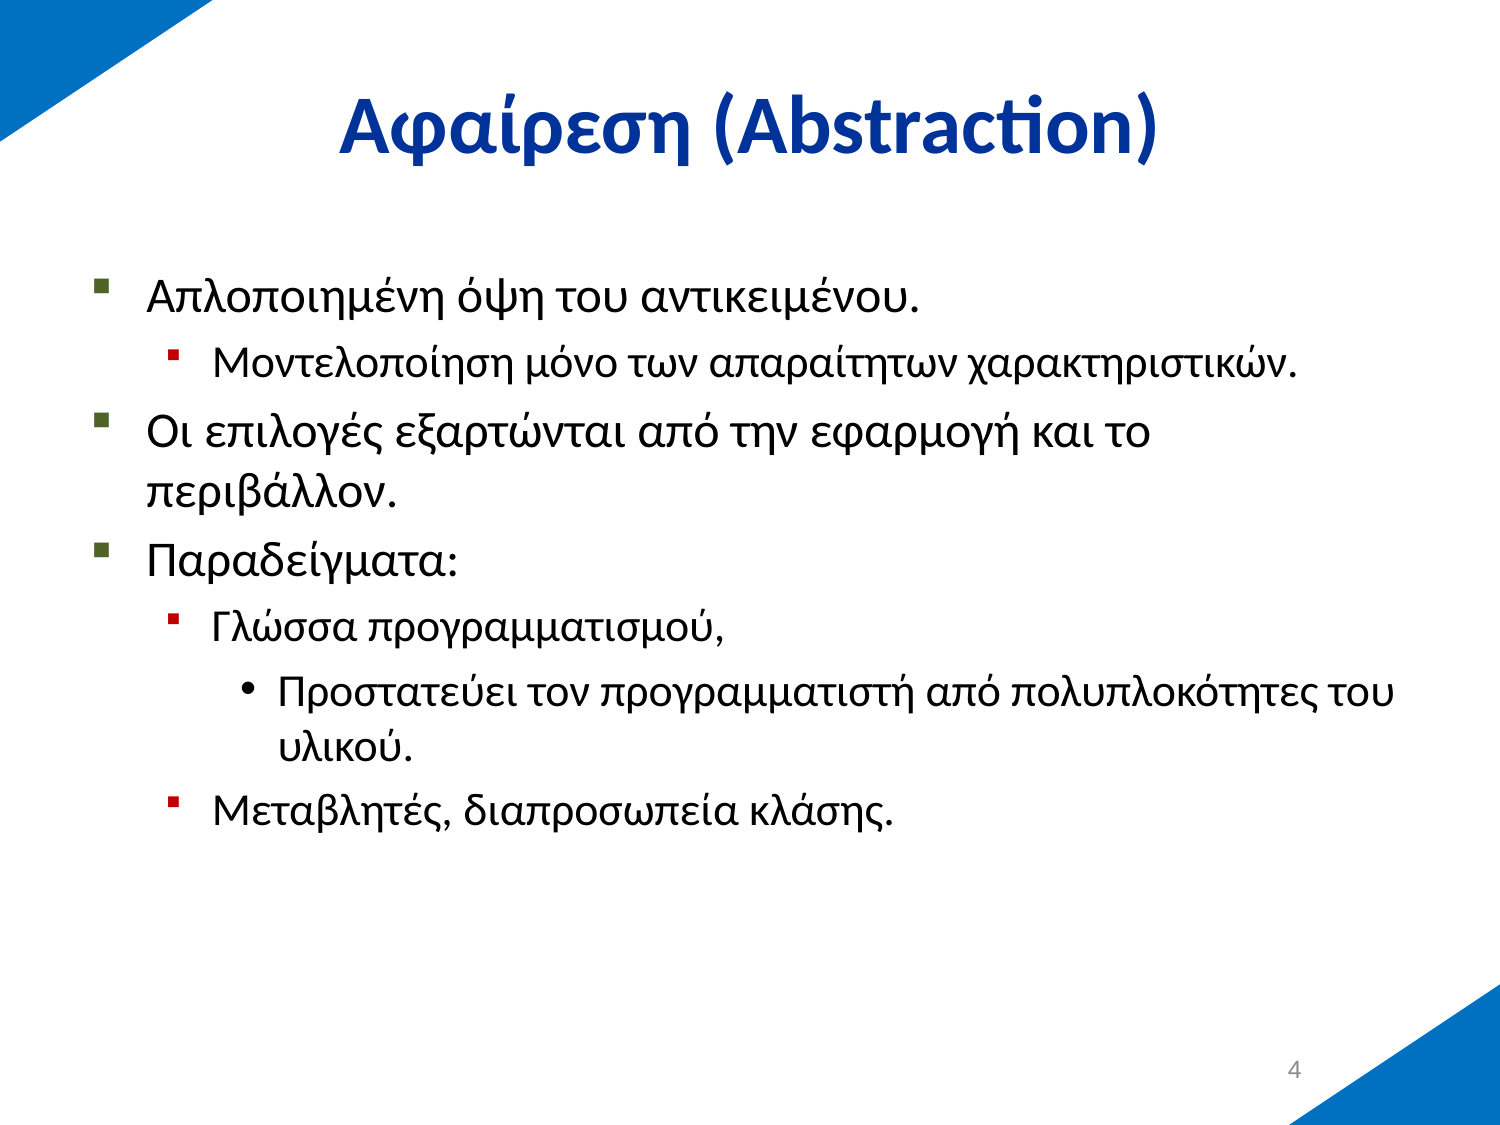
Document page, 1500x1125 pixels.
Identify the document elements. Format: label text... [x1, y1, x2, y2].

slide_number 3 [1074, 1042, 1317, 1094]
list Απλοποιημένη όψη του αντικειμένου. Μοντελοποίηση μόνο των απαραίτητων χαρακτηριστικών. Οι επιλογές εξαρτώνται από την εφαρμογή και το περιβάλλον. Παραδείγματα: Γλώσσα προγραμματισμού, Προστατεύει τον προγραμματιστή από πολυπλοκότητες του υλικού. Μεταβλητές, διαπροσωπεία κλάσης. [75, 255, 1425, 1024]
title Αφαίρεση (Abstraction) [75, 45, 1425, 197]
